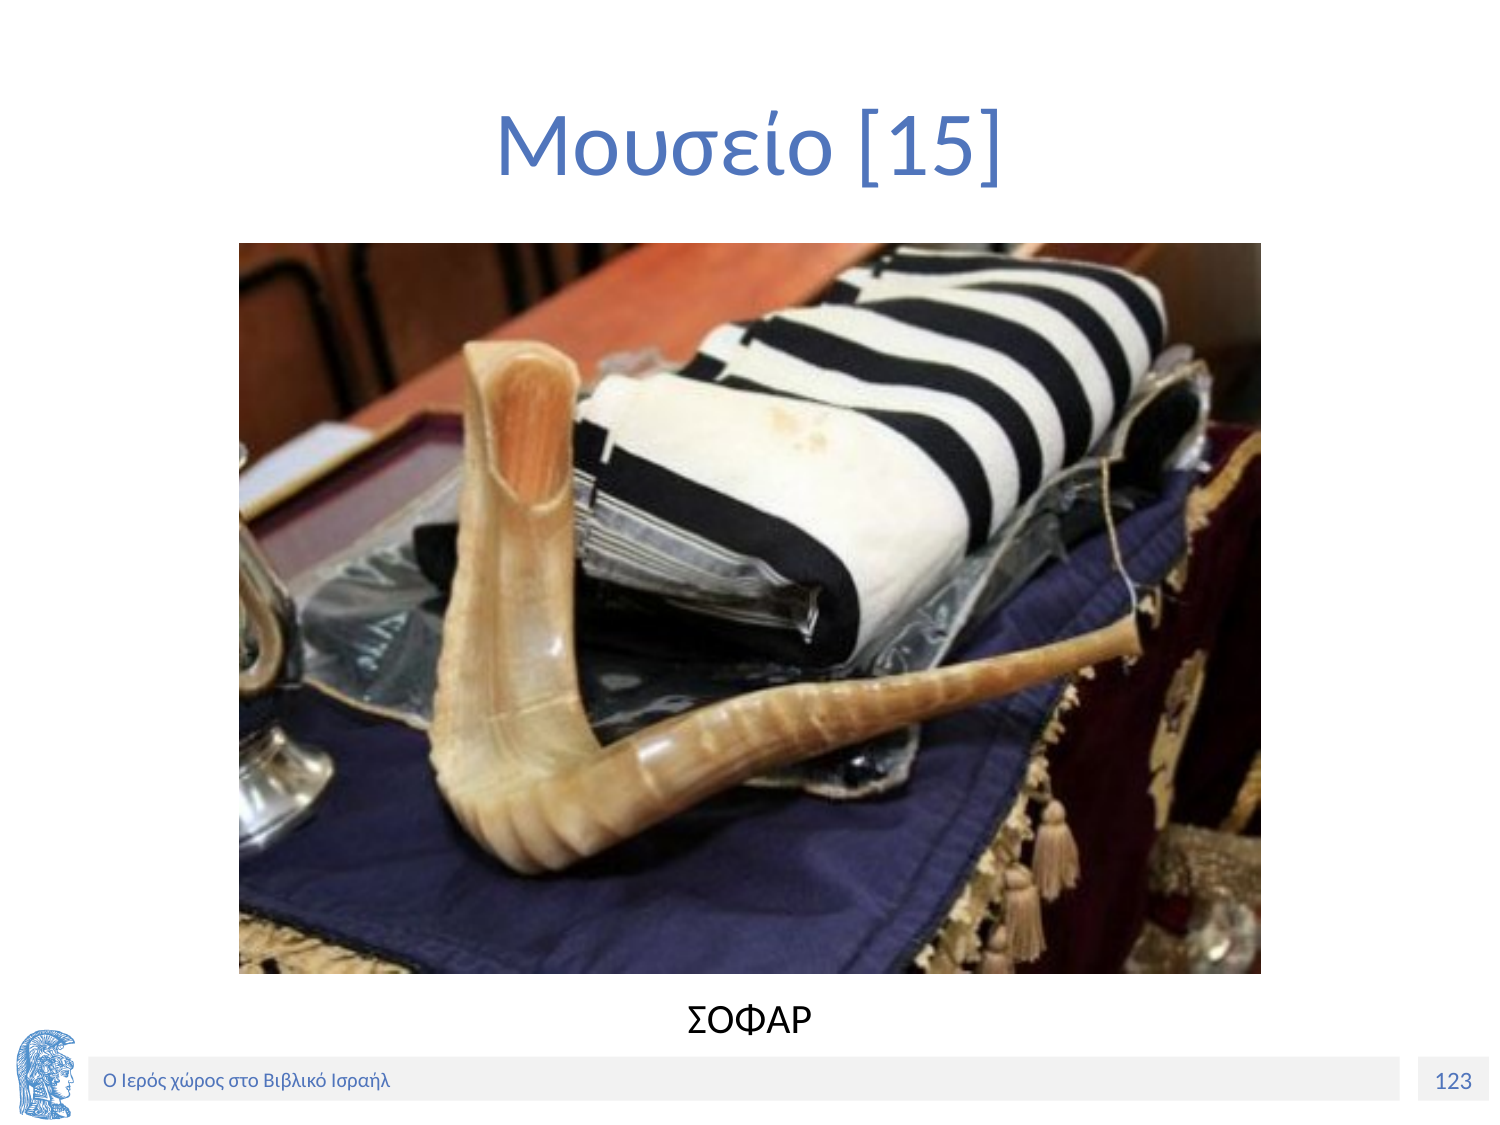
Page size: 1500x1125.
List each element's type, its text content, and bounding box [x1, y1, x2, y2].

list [239, 243, 1261, 975]
text_box ΣΟΦΑΡ [620, 987, 880, 1047]
picture [9, 1026, 81, 1120]
title Μουσείο [15] [75, 45, 1425, 233]
